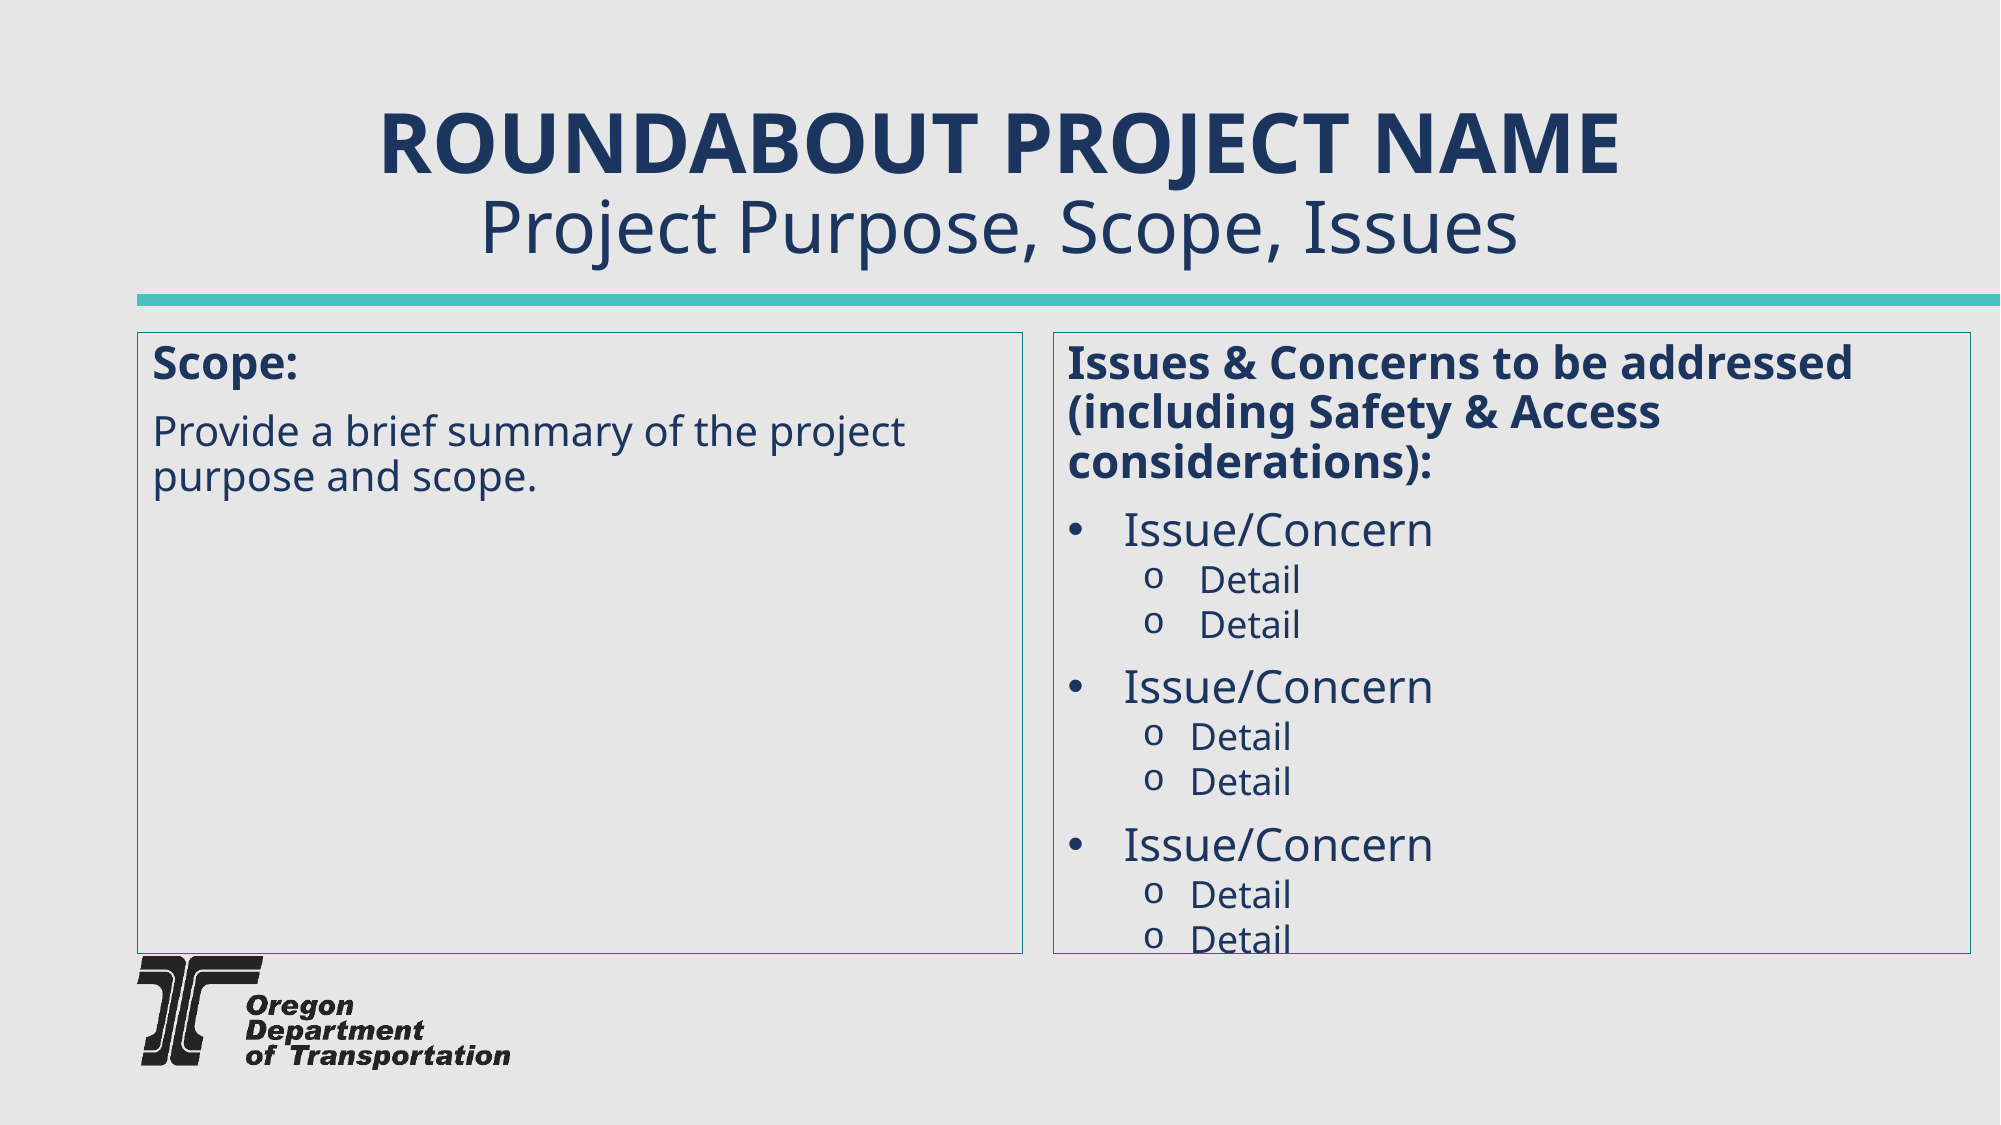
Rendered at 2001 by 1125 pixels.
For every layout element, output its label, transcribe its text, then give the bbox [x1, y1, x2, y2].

text_box Scope: Provide a brief summary of the project purpose and scope. [137, 332, 1023, 954]
picture [137, 956, 510, 1070]
title ROUNDABOUT PROJECT NAME Project Purpose, Scope, Issues [137, 59, 1863, 278]
text_box Issues & Concerns to be addressed (including Safety & Access considerations): Issue/Concern Detail Detail Issue/Concern Detail Detail Issue/Concern Detail Detail [1053, 332, 1971, 954]
